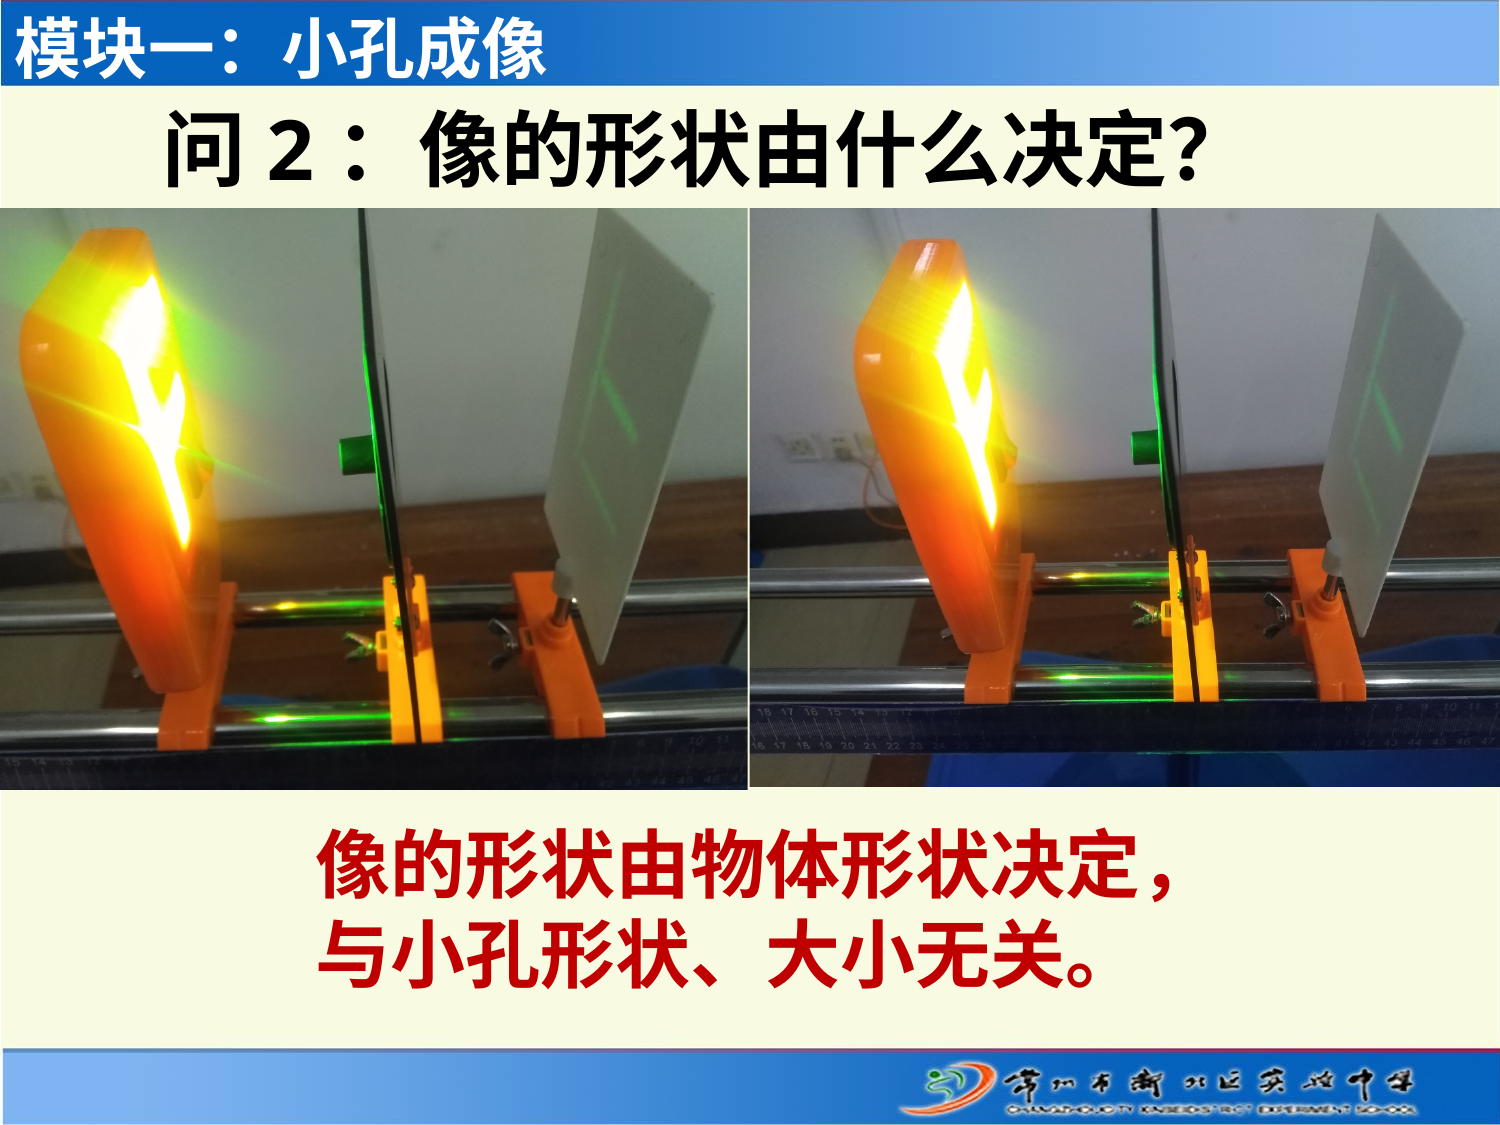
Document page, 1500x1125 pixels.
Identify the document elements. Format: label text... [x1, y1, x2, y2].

picture [0, 0, 1500, 1125]
text_box 模块一：小孔成像 [0, 0, 620, 95]
text_box 像的形状由物体形状决定，与小孔形状、大小无关。 [301, 810, 1211, 1006]
text_box 问2：像的形状由什么决定？ [147, 90, 1471, 205]
